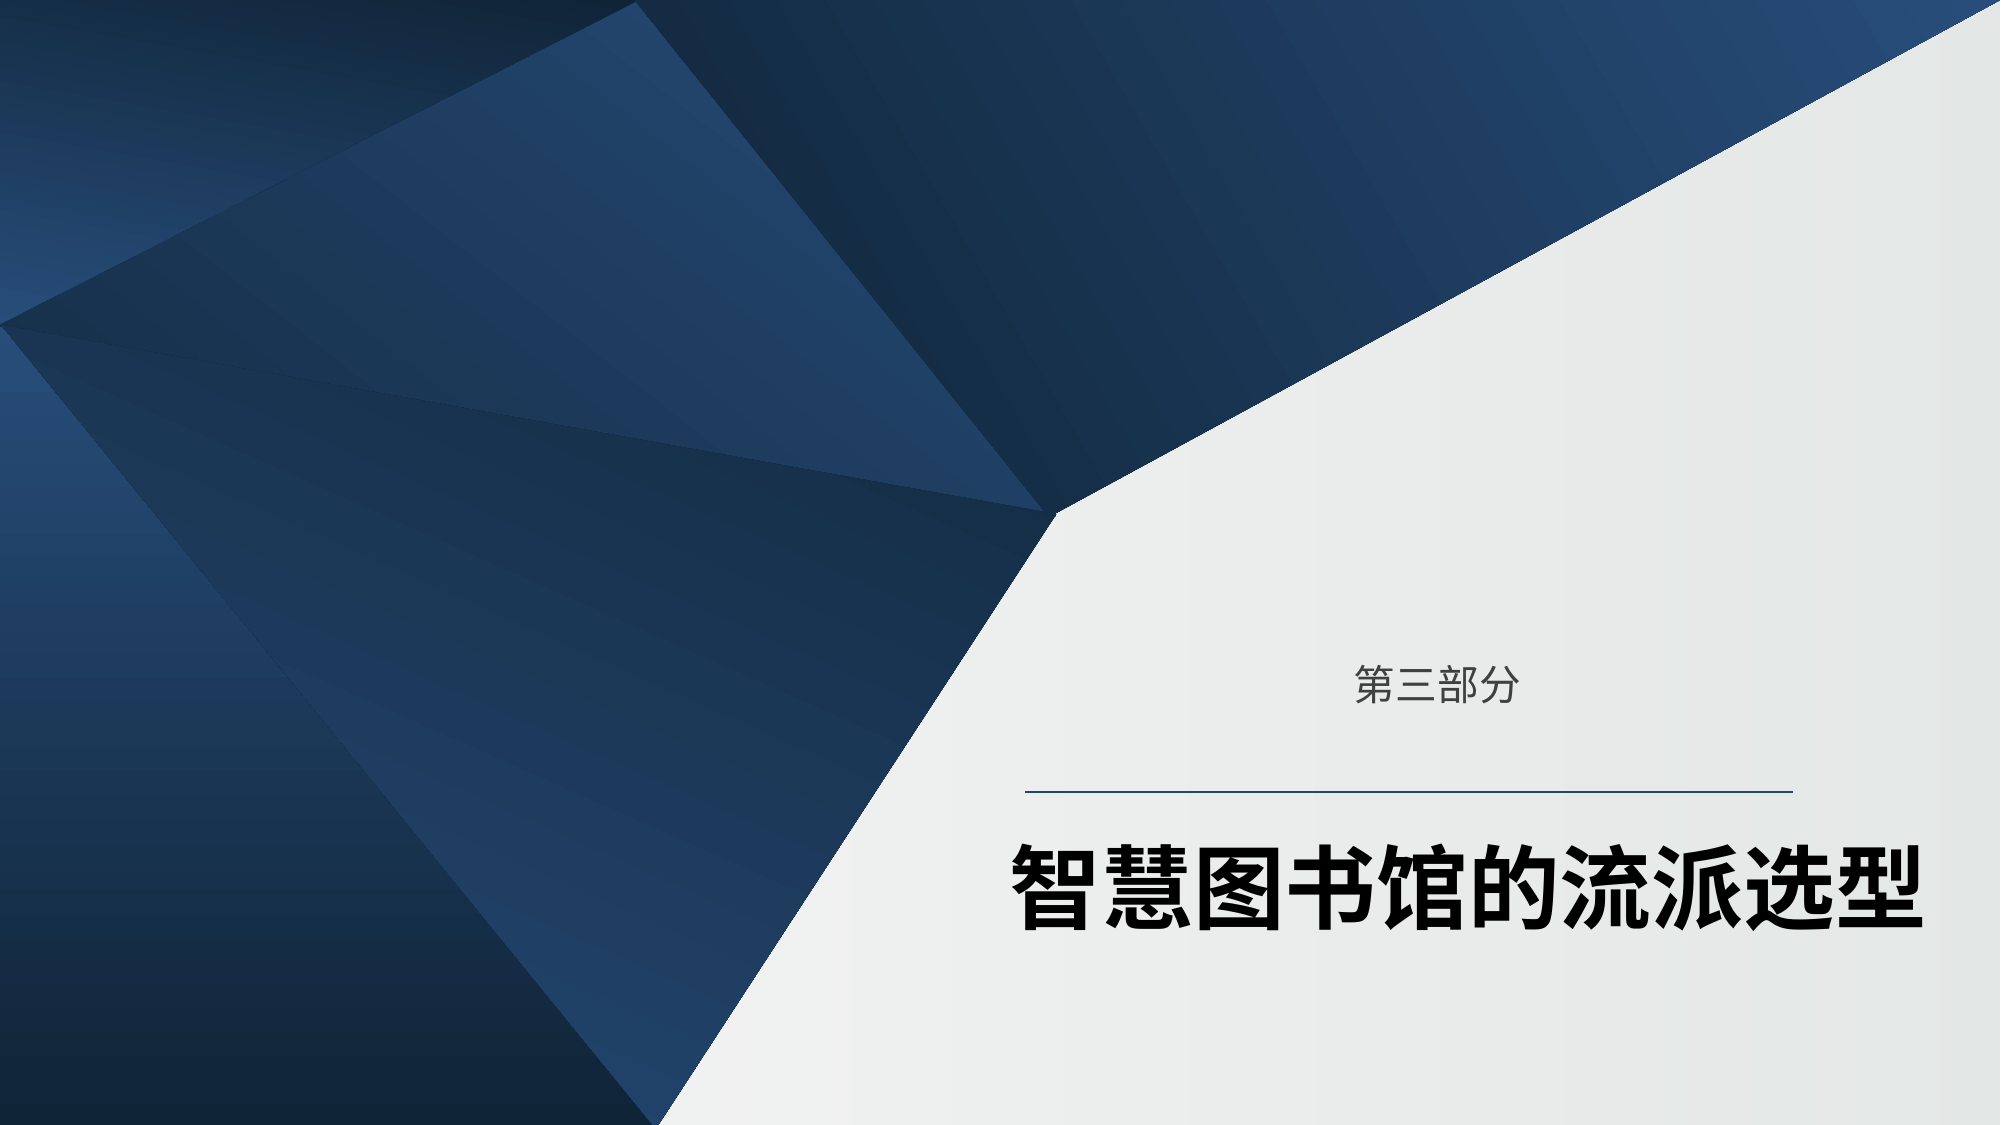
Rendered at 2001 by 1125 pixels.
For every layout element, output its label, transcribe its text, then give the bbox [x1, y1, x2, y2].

title 智慧图书馆的流派选型 [833, 813, 2000, 954]
list 第三部分 [1053, 656, 1822, 748]
